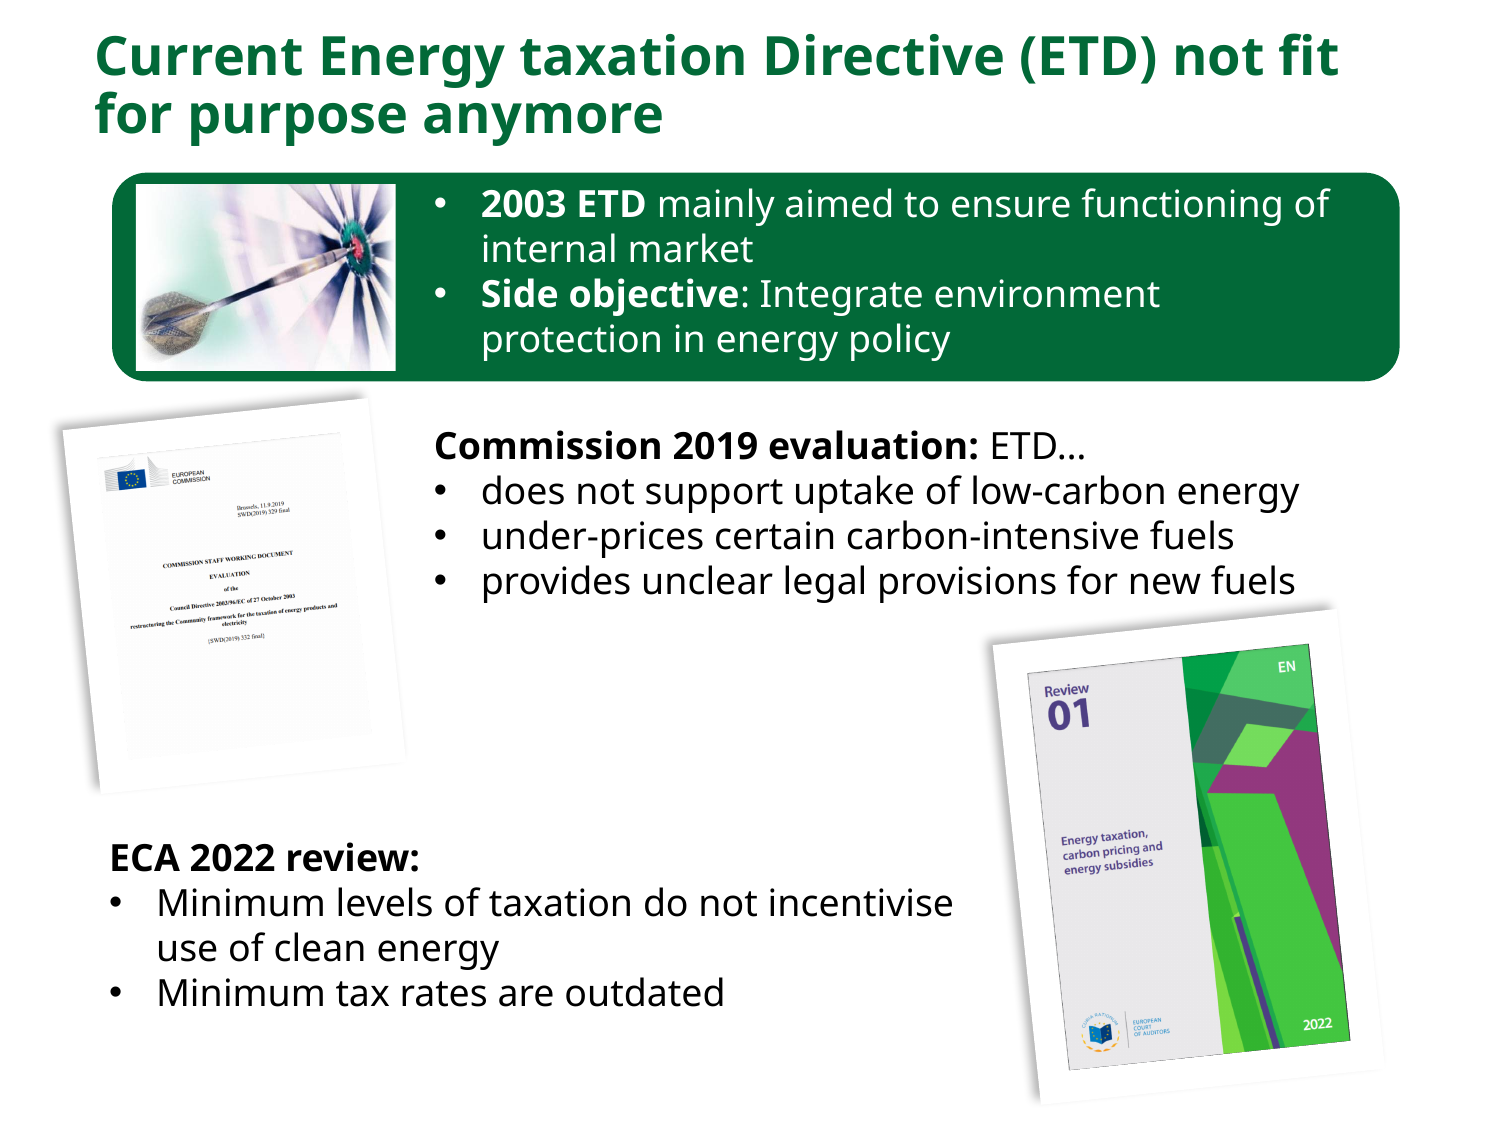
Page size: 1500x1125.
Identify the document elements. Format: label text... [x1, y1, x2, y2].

text_box [109, 170, 1402, 384]
text_box 2003 ETD mainly aimed to ensure functioning of internal market Side objective: Integrate environment protection in energy policy [419, 172, 1365, 368]
picture [1028, 644, 1350, 1070]
picture [135, 184, 396, 371]
text_box Commission 2019 evaluation: ETD… does not support uptake of low-carbon energy under-prices certain carbon-intensive fuels provides unclear legal provisions for new fuels [419, 414, 1483, 655]
picture [98, 433, 371, 759]
title Current Energy taxation Directive (ETD) not fit for purpose anymore [94, 74, 1418, 146]
text_box ECA 2022 review: Minimum levels of taxation do not incentivise use of clean energy Minimum tax rates are outdated [94, 826, 1010, 1021]
